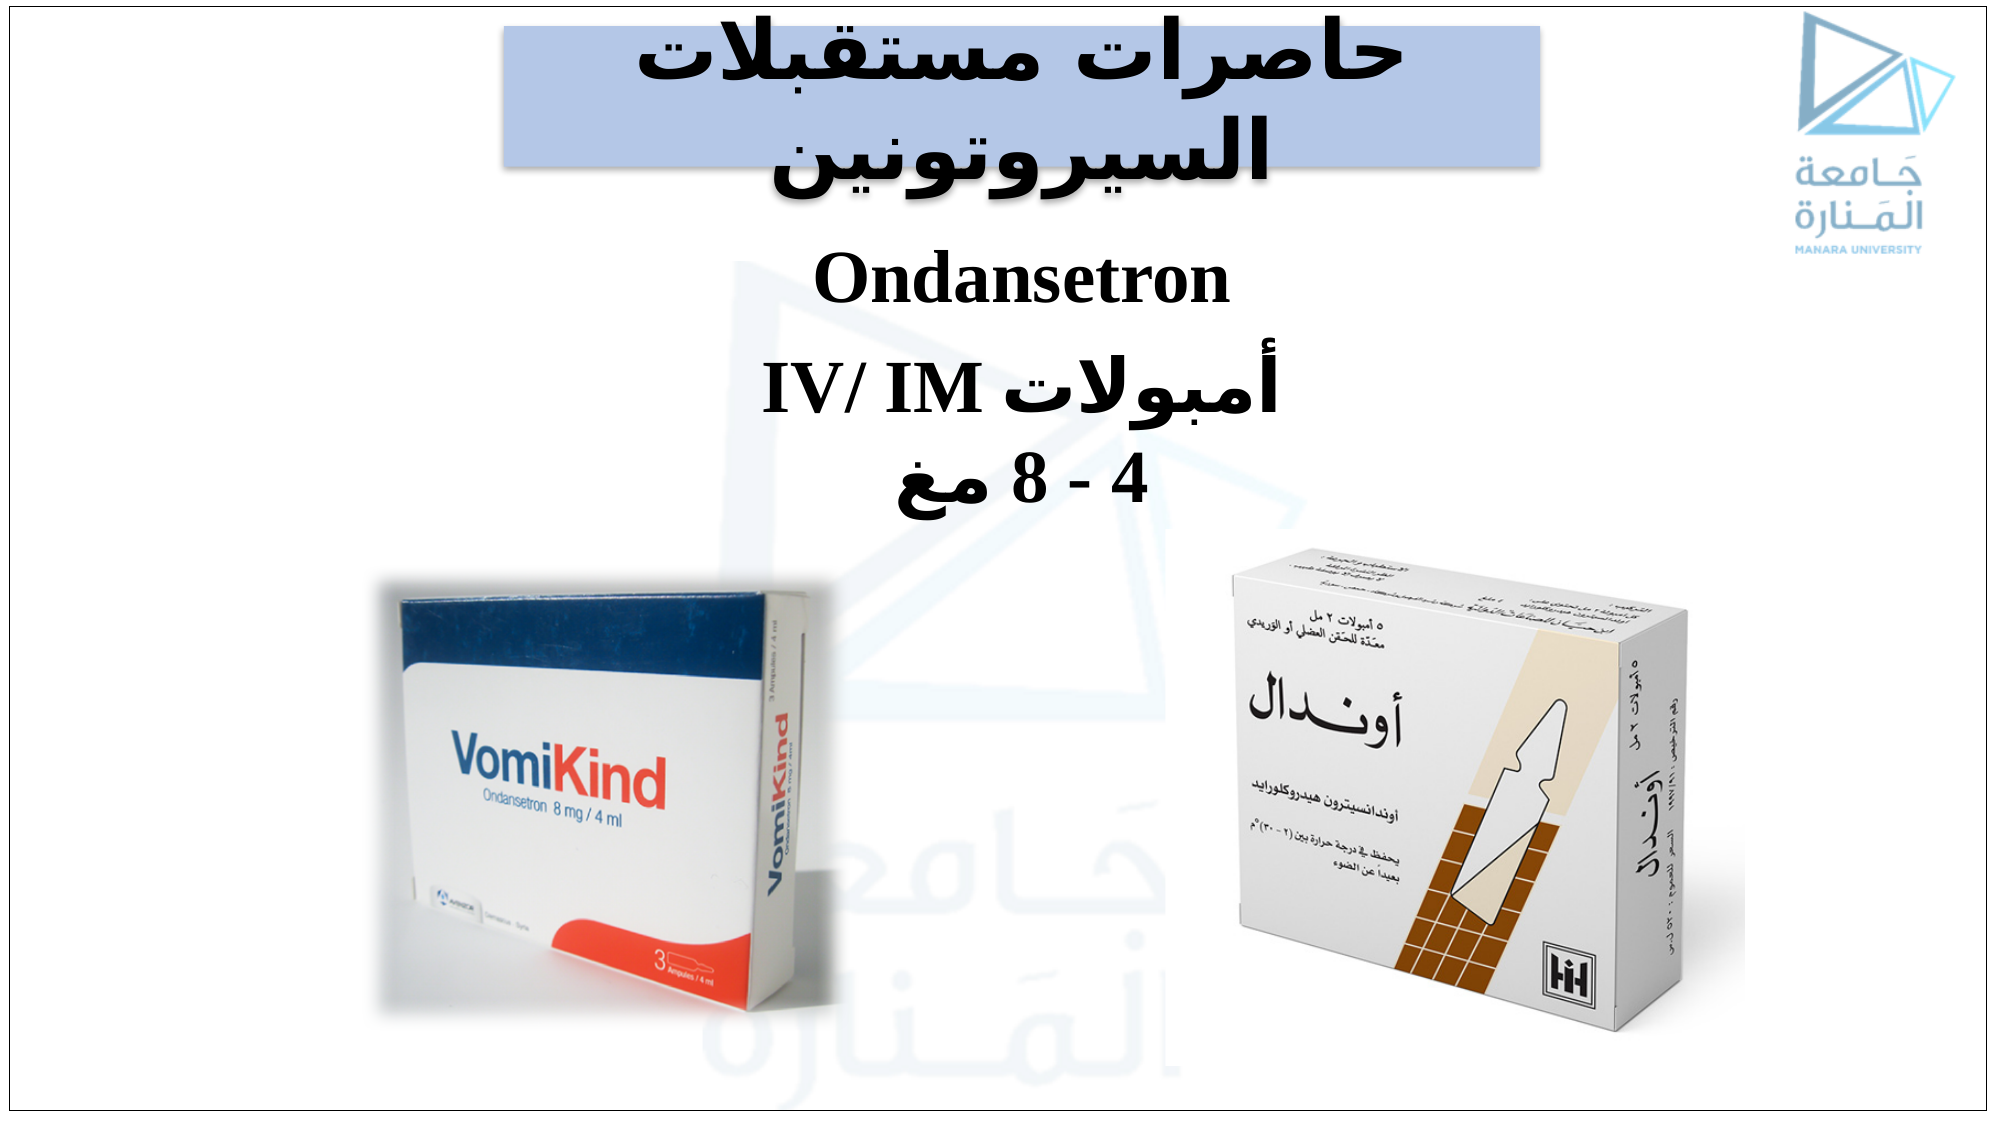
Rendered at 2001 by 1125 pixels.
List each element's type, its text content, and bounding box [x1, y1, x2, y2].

picture [361, 261, 1745, 1111]
text_box [1330, 264, 1987, 1111]
picture [1736, 6, 1987, 264]
text_box حاصرات مستقبلات السيروتونين [503, 25, 1541, 168]
text_box [8, 6, 1736, 1111]
text_box Ondansetron أمبولات IV/ IM 4 - 8 مغ [299, 219, 1745, 525]
